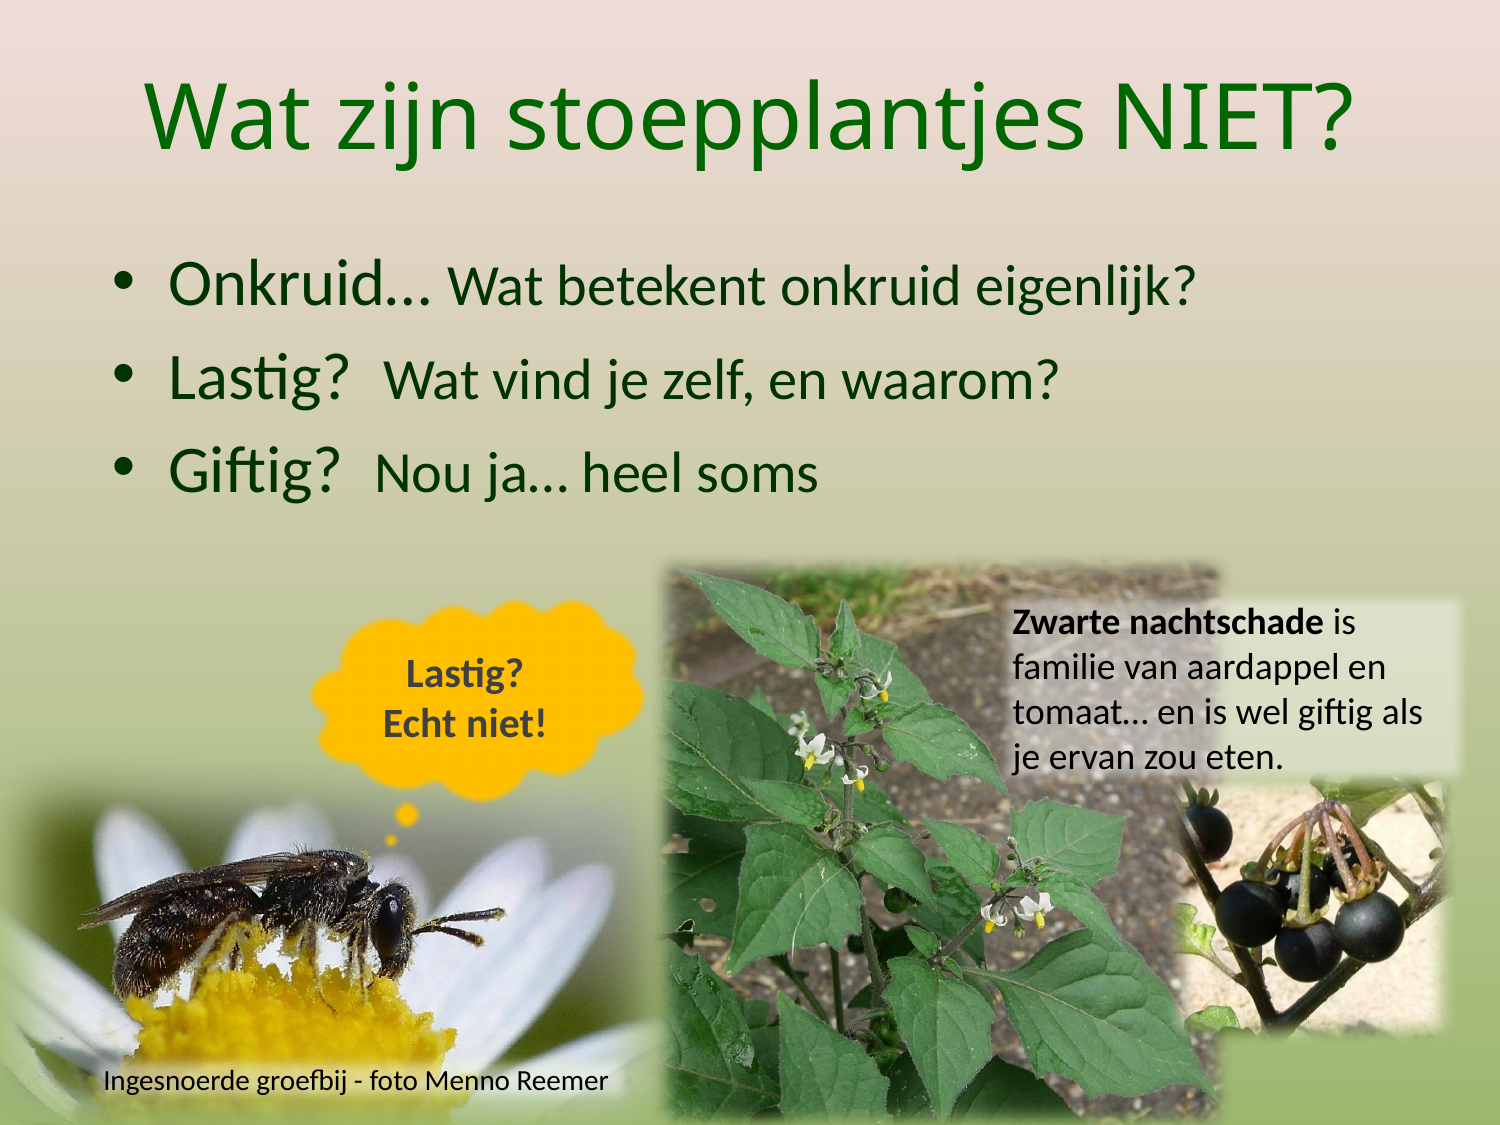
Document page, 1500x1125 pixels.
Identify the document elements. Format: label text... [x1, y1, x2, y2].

list Onkruid… Wat betekent onkruid eigenlijk? Lastig? Wat vind je zelf, en waarom? Giftig? Nou ja… heel soms [96, 231, 1447, 568]
title Wat zijn stoepplantjes NIET? [75, 19, 1425, 207]
picture [0, 550, 1459, 1125]
text_box Lastig? Echt niet! [312, 602, 641, 738]
text_box Zwarte nachtschade is familie van aardappel en tomaat… en is wel giftig als je ervan zou eten. [1238, 607, 1454, 766]
